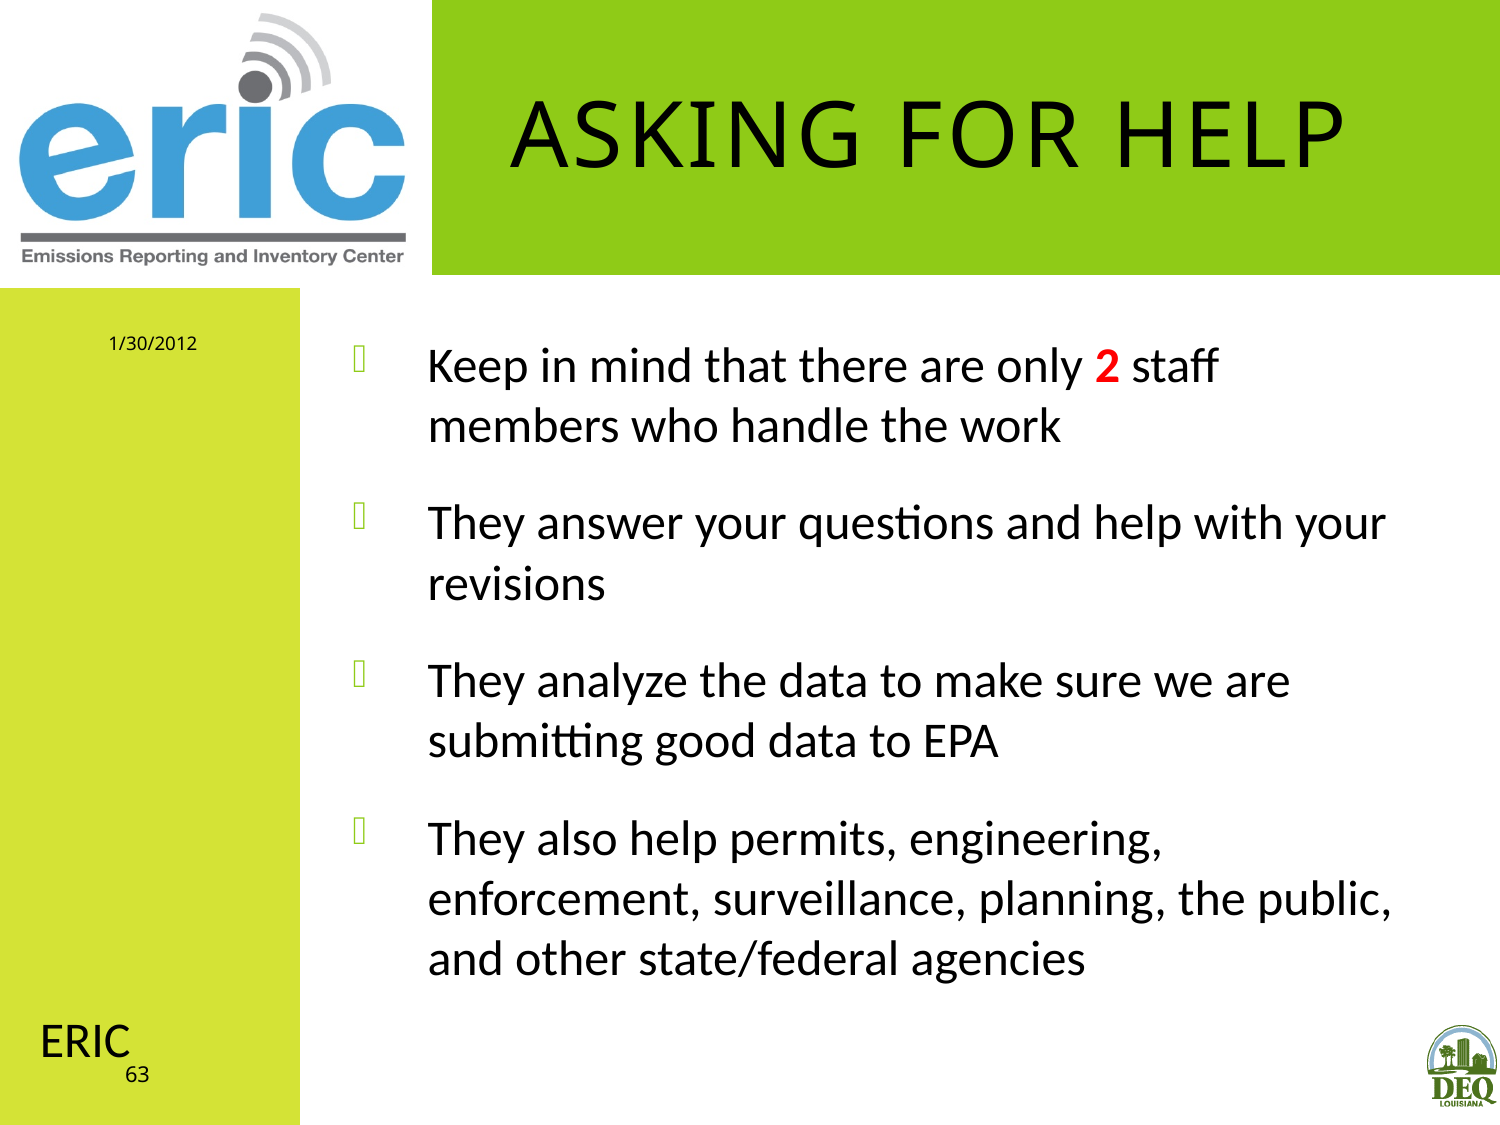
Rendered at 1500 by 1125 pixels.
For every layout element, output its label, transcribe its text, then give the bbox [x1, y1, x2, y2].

slide_number 63 [62, 1050, 213, 1100]
title Asking for Help [399, 37, 1425, 225]
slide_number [87, 312, 213, 373]
picture [0, 0, 432, 288]
picture [1425, 1024, 1500, 1107]
list Keep in mind that there are only 2 staff members who handle the work They answer your questions and help with your revisions They analyze the data to make sure we are submitting good data to EPA They also help permits, engineering, enforcement, surveillance, planning, the public, and other state/federal agencies [337, 324, 1425, 1005]
text_box ERIC [24, 999, 288, 1075]
